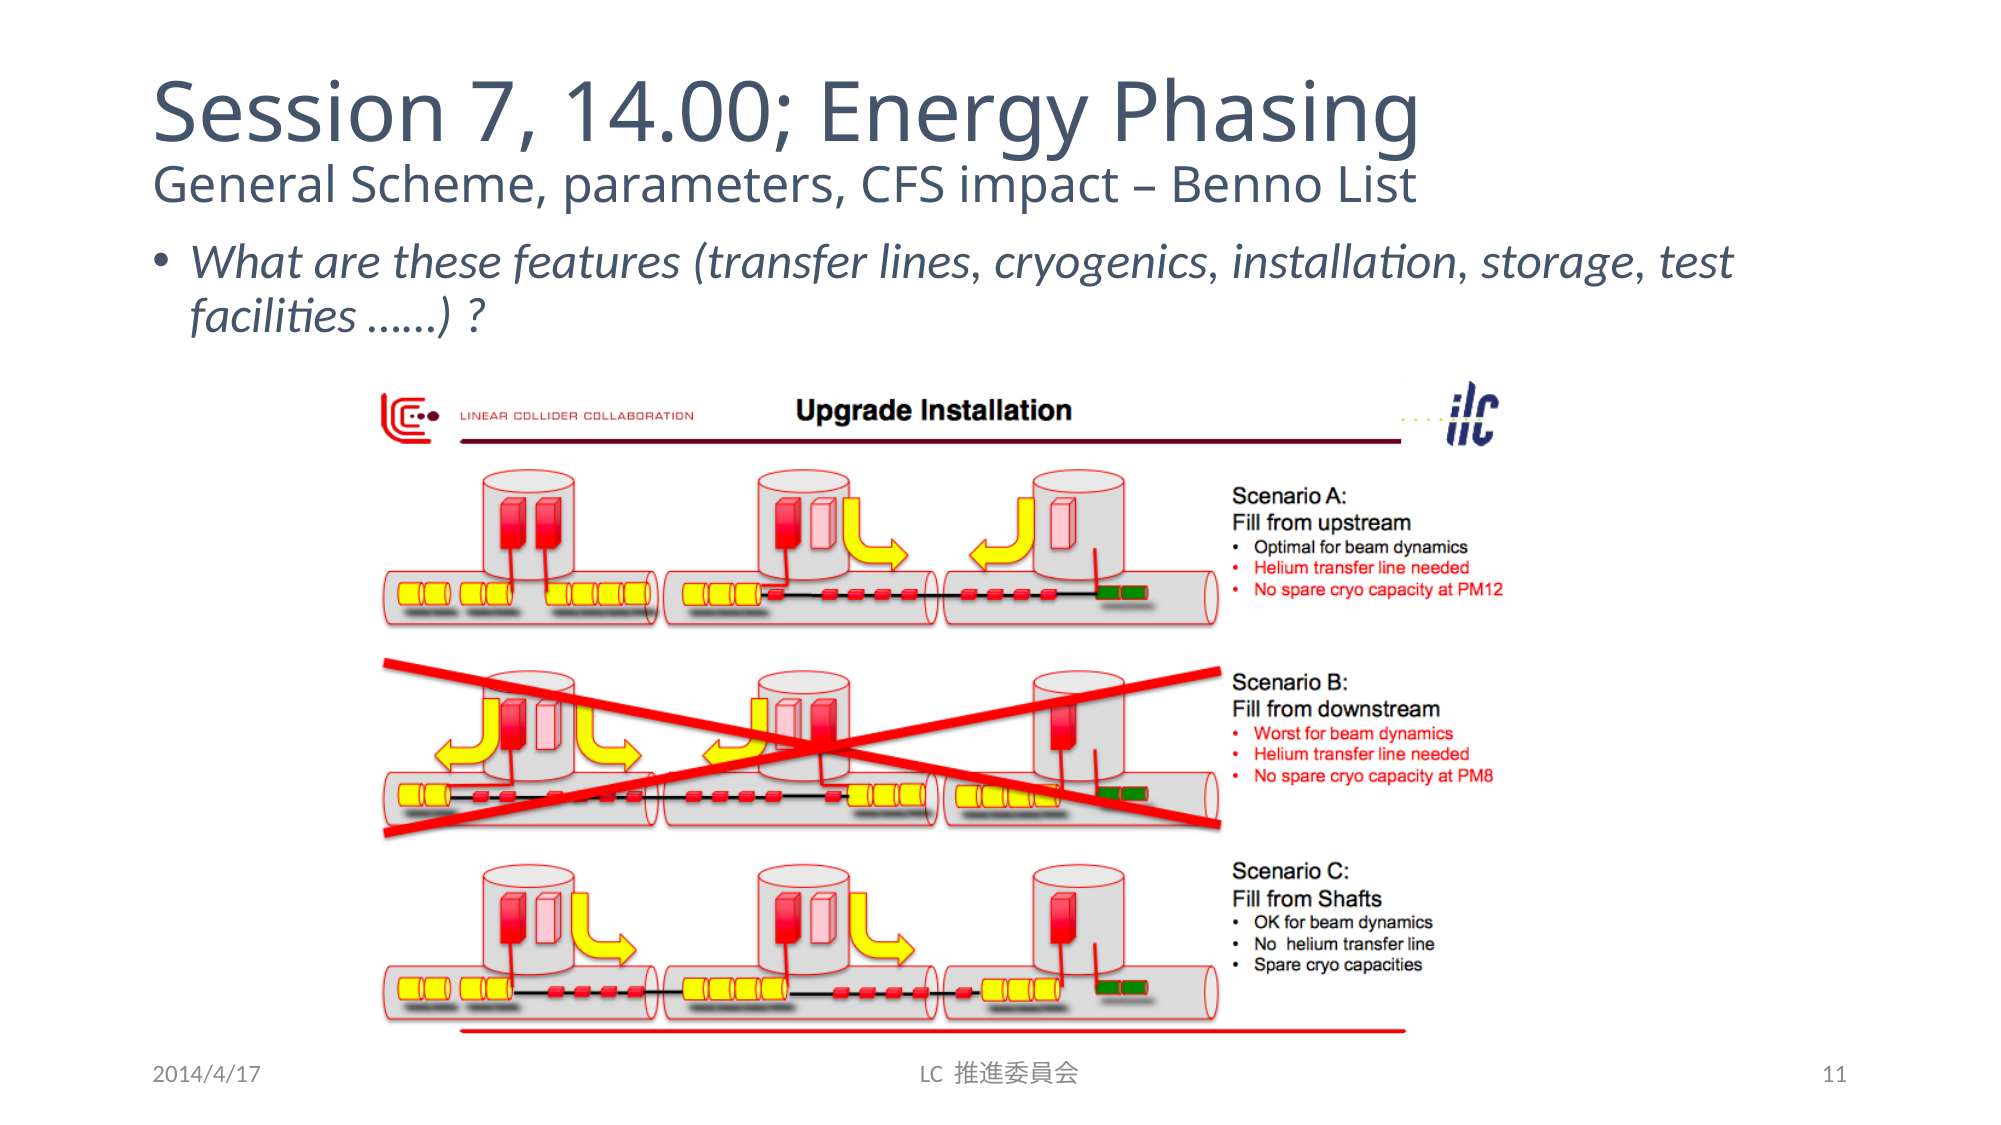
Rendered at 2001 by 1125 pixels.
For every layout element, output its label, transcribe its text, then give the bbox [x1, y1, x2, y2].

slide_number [137, 1042, 588, 1103]
slide_number 11 [1412, 1042, 1863, 1103]
footer LC 推進委員会 [662, 1049, 1338, 1103]
title Session 7, 14.00; Energy Phasing General Scheme, parameters, CFS impact – Benno List [137, 21, 1863, 228]
picture [362, 381, 1510, 1049]
list What are these features (transfer lines, cryogenics, installation, storage, test facilities ……) ? [137, 228, 1863, 349]
